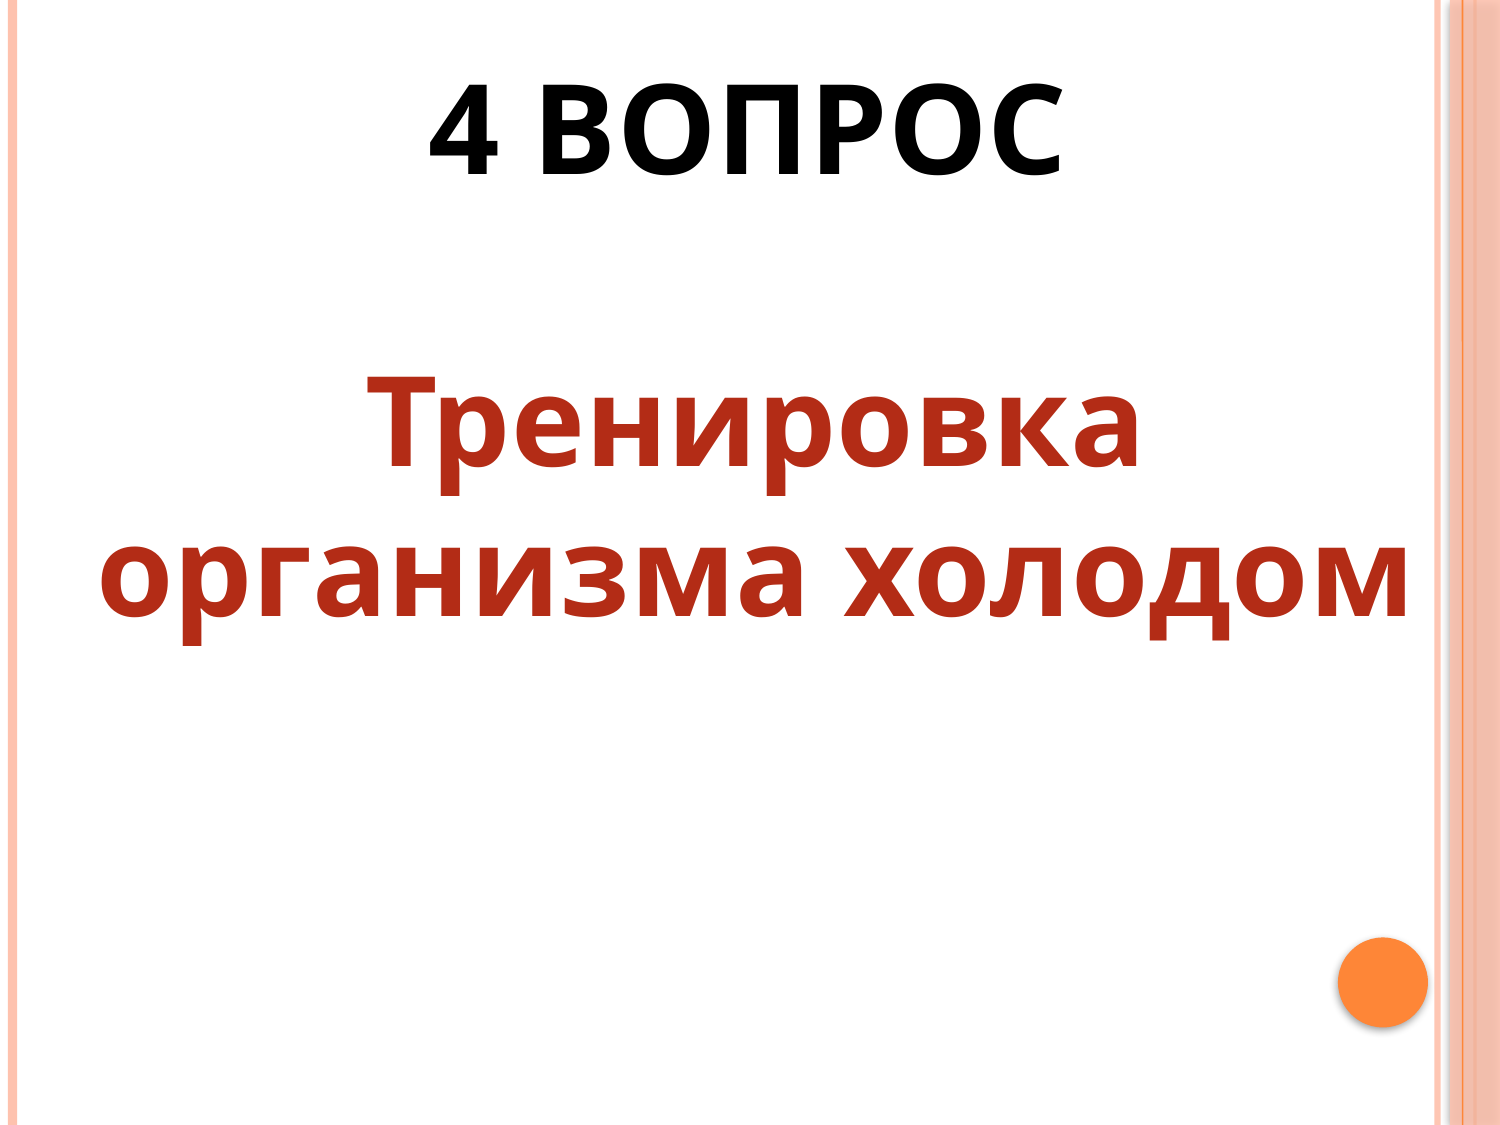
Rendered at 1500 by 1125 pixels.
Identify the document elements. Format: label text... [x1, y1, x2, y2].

text_box Тренировка организма холодом [29, 333, 1483, 649]
title 4 вопрос [135, 19, 1361, 207]
